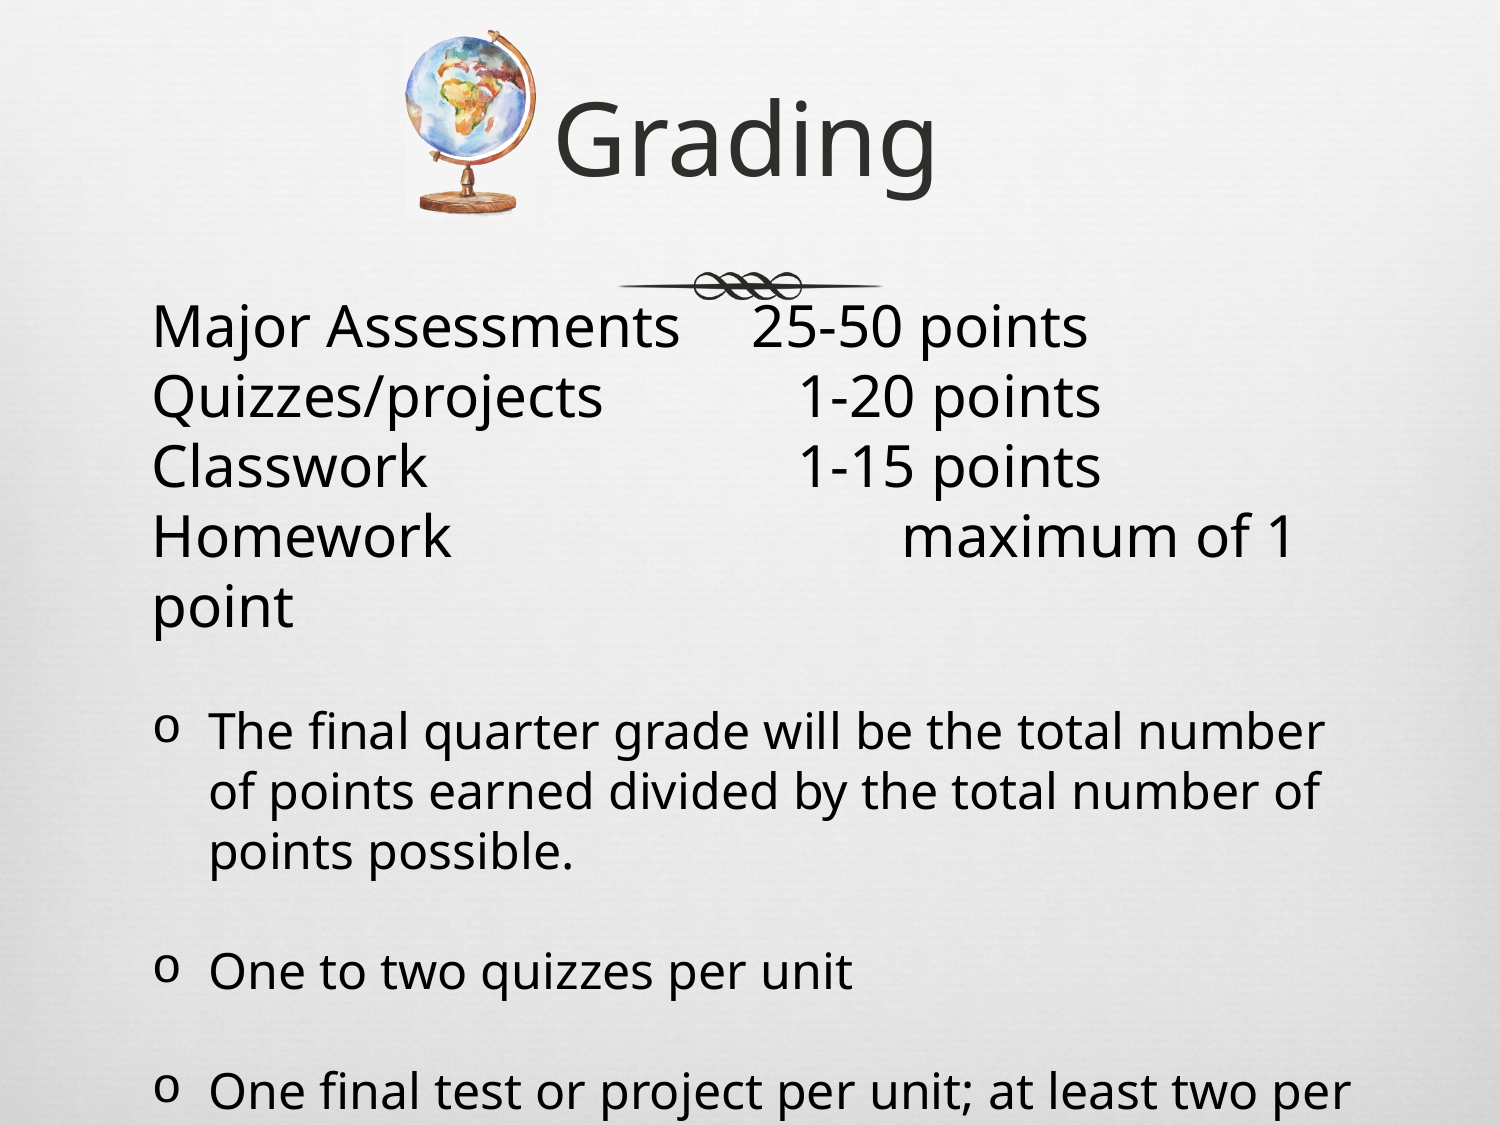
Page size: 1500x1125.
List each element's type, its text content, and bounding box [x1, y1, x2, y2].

picture [405, 29, 536, 218]
text_box Major Assessments 25-50 points Quizzes/projects 1-20 points Classwork 1-15 points Homework maximum of 1 point The final quarter grade will be the total number of points earned divided by the total number of points possible. One to two quizzes per unit One final test or project per unit; at least two per quarter [137, 282, 1390, 1125]
title Grading [18, 66, 1476, 402]
